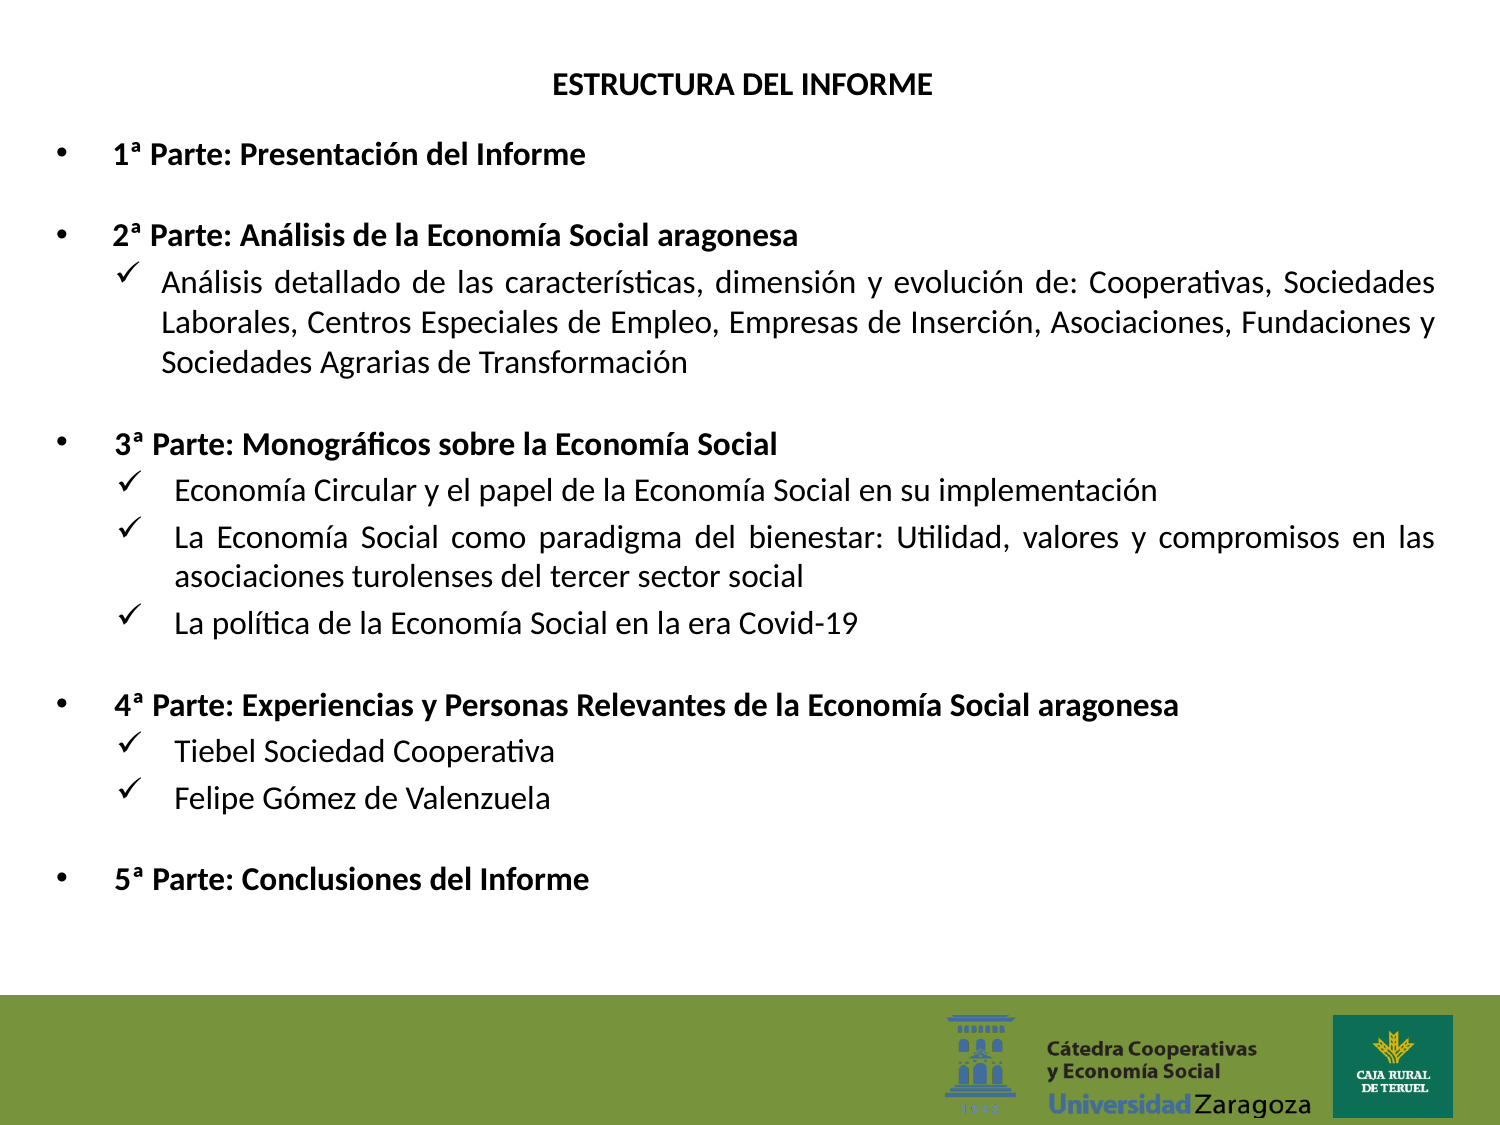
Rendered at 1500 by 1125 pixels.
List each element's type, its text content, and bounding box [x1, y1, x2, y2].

text_box [0, 995, 1500, 1125]
text_box ESTRUCTURA DEL INFORME 1ª Parte: Presentación del Informe 2ª Parte: Análisis de la Economía Social aragonesa Análisis detallado de las características, dimensión y evolución de: Cooperativas, Sociedades Laborales, Centros Especiales de Empleo, Empresas de Inserción, Asociaciones, Fundaciones y Sociedades Agrarias de Transformación 3ª Parte: Monográficos sobre la Economía Social Economía Circular y el papel de la Economía Social en su implementación La Economía Social como paradigma del bienestar: Utilidad, valores y compromisos en las asociaciones turolenses del tercer sector social La política de la Economía Social en la era Covid-19 4ª Parte: Experiencias y Personas Relevantes de la Economía Social aragonesa Tiebel Sociedad Cooperativa Felipe Gómez de Valenzuela 5ª Parte: Conclusiones del Informe [41, 54, 1452, 953]
picture [945, 1015, 1453, 1118]
